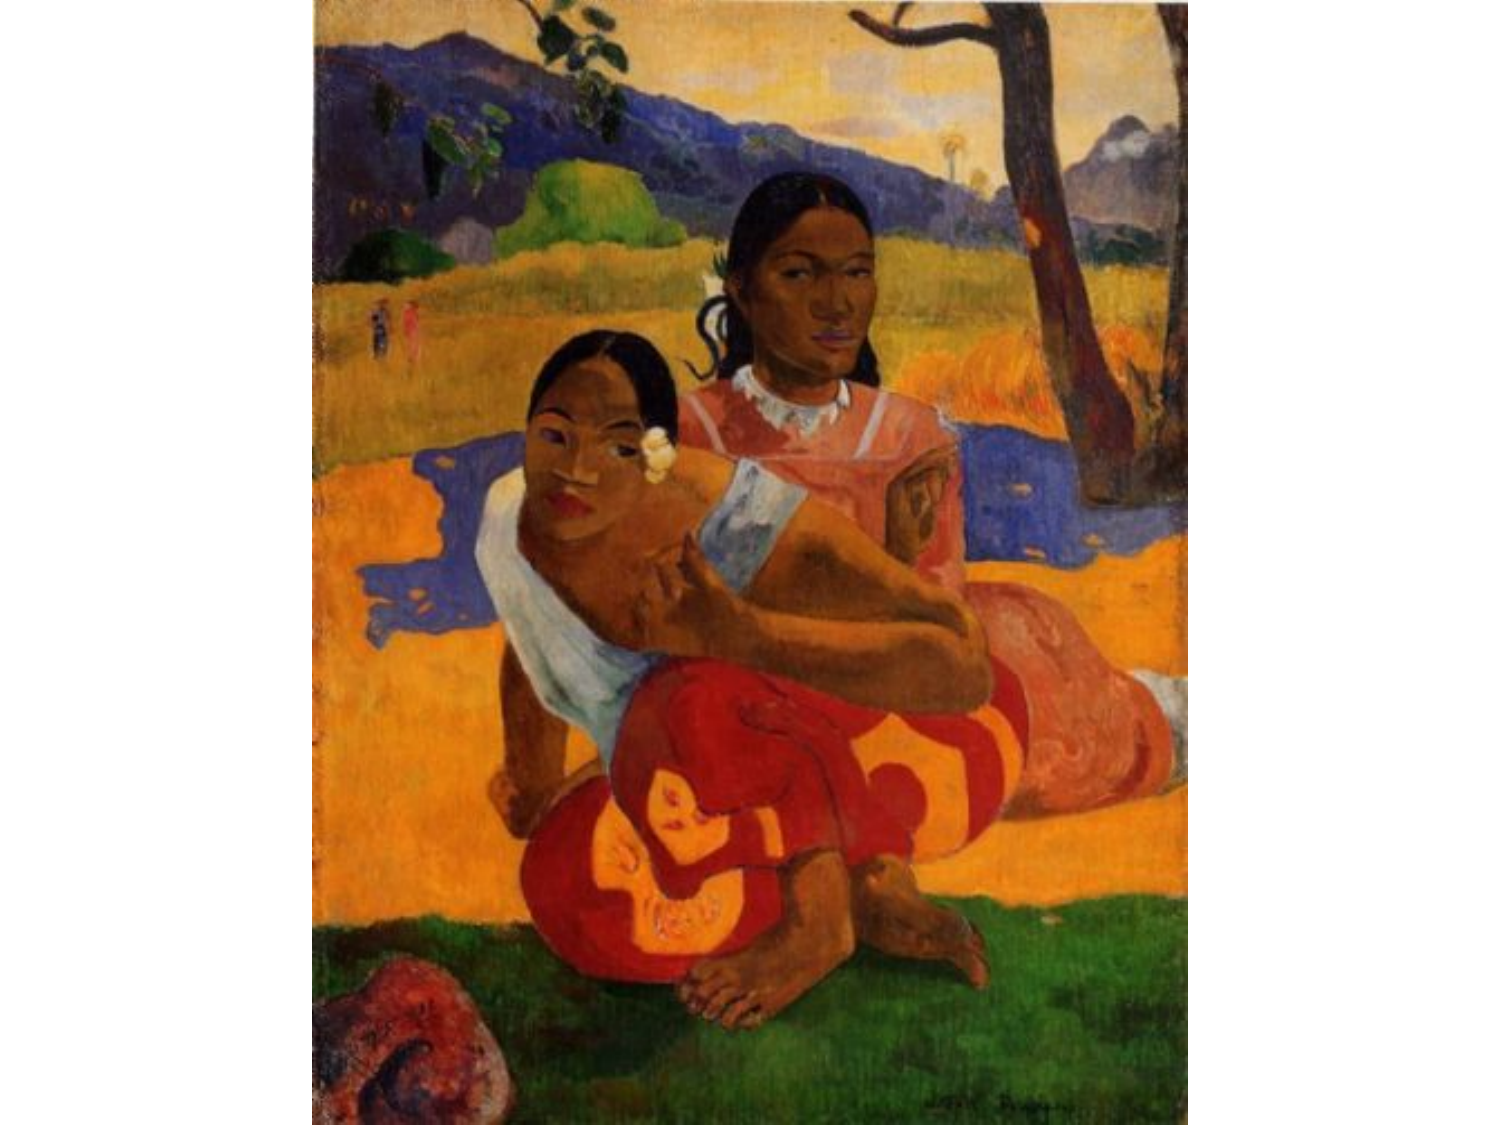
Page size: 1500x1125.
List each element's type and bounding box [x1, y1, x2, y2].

picture [312, 0, 1188, 1125]
